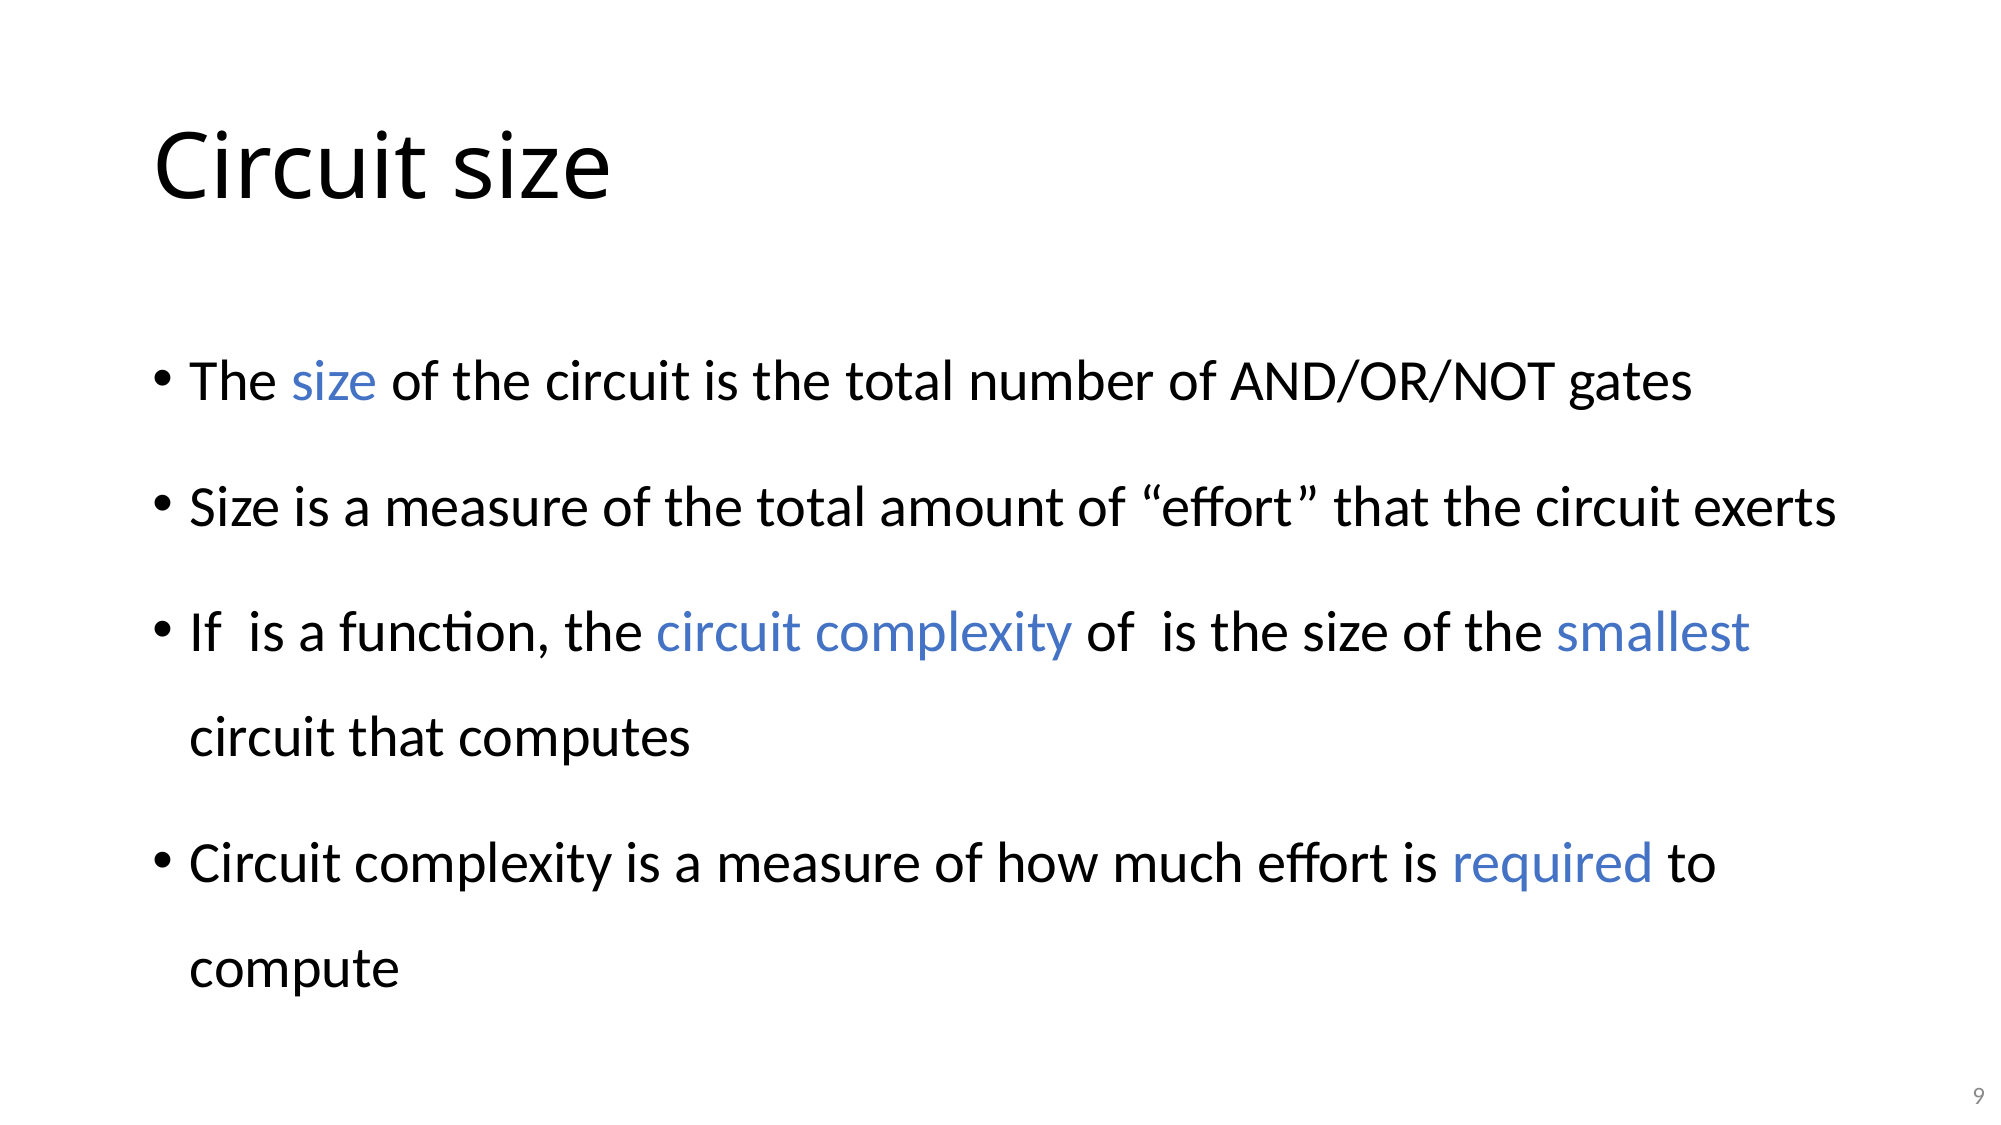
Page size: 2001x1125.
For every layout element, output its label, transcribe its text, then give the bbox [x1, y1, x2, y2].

title Circuit size [137, 59, 1863, 278]
slide_number 9 [1550, 1064, 2000, 1125]
